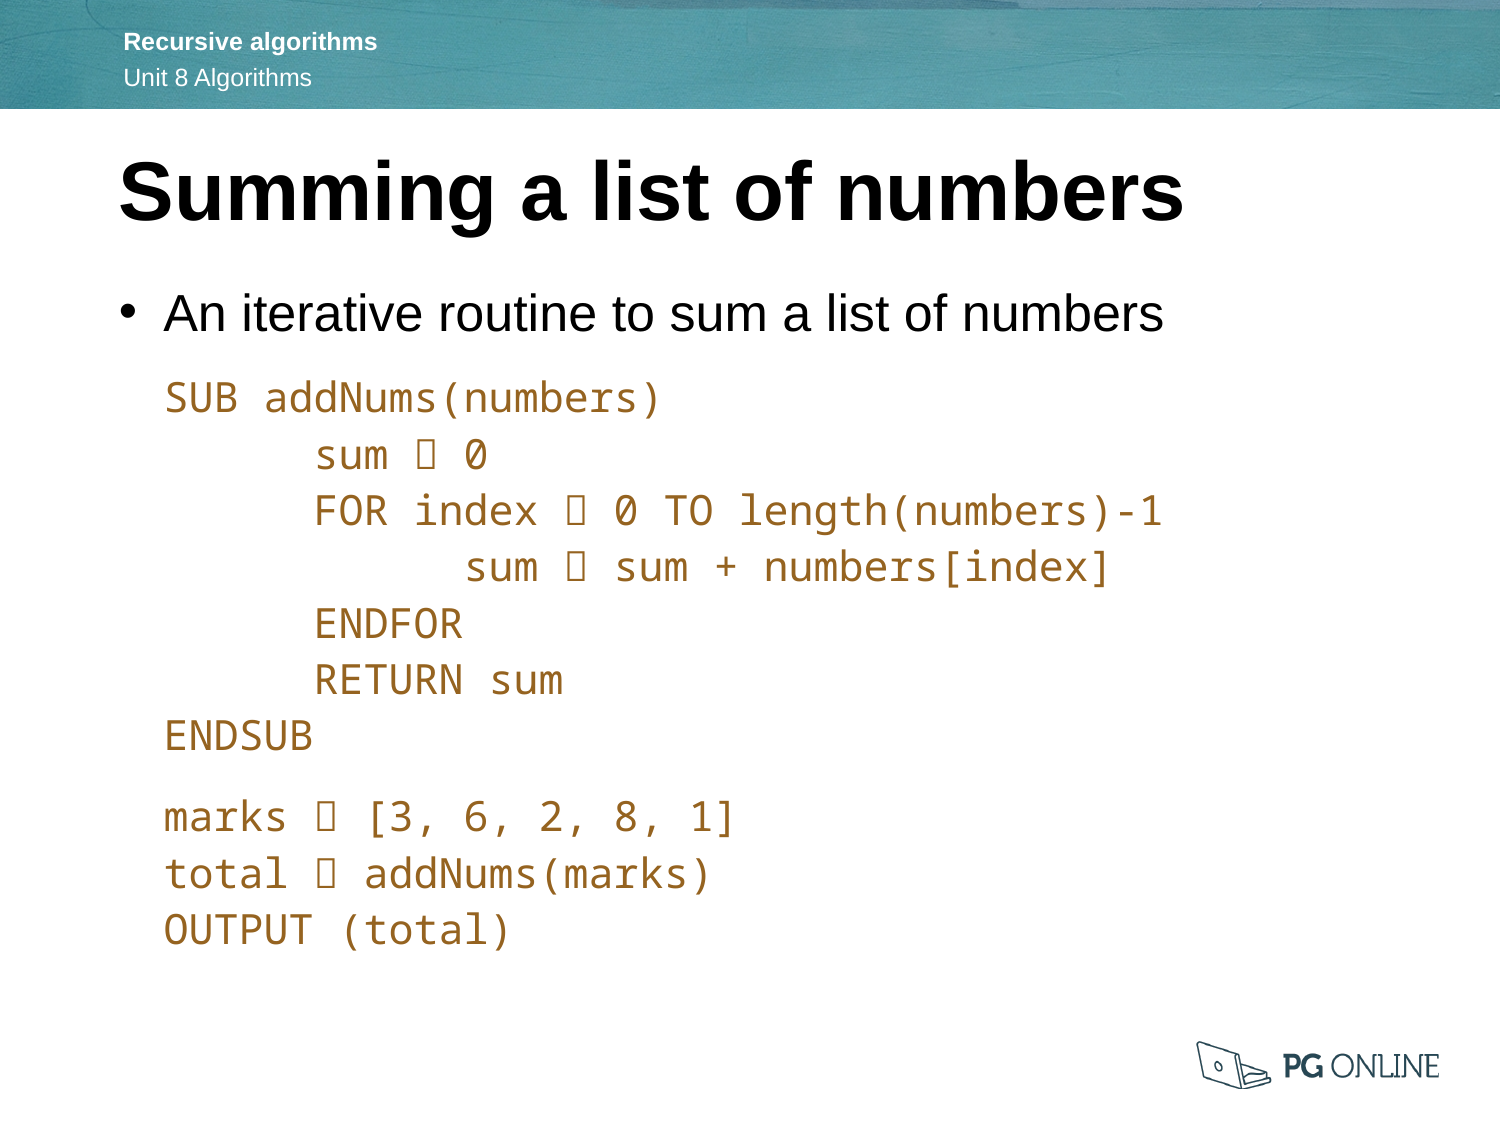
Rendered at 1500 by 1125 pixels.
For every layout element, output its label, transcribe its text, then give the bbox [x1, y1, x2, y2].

picture [0, 0, 1500, 109]
list An iterative routine to sum a list of numbers SUB addNums(numbers) sum  0 FOR index  0 TO length(numbers)-1 sum  sum + numbers[index] ENDFOR RETURN sum ENDSUB marks  [3, 6, 2, 8, 1] total  addNums(marks) OUTPUT (total) [118, 279, 1398, 847]
list Summing a list of numbers [118, 148, 1401, 259]
